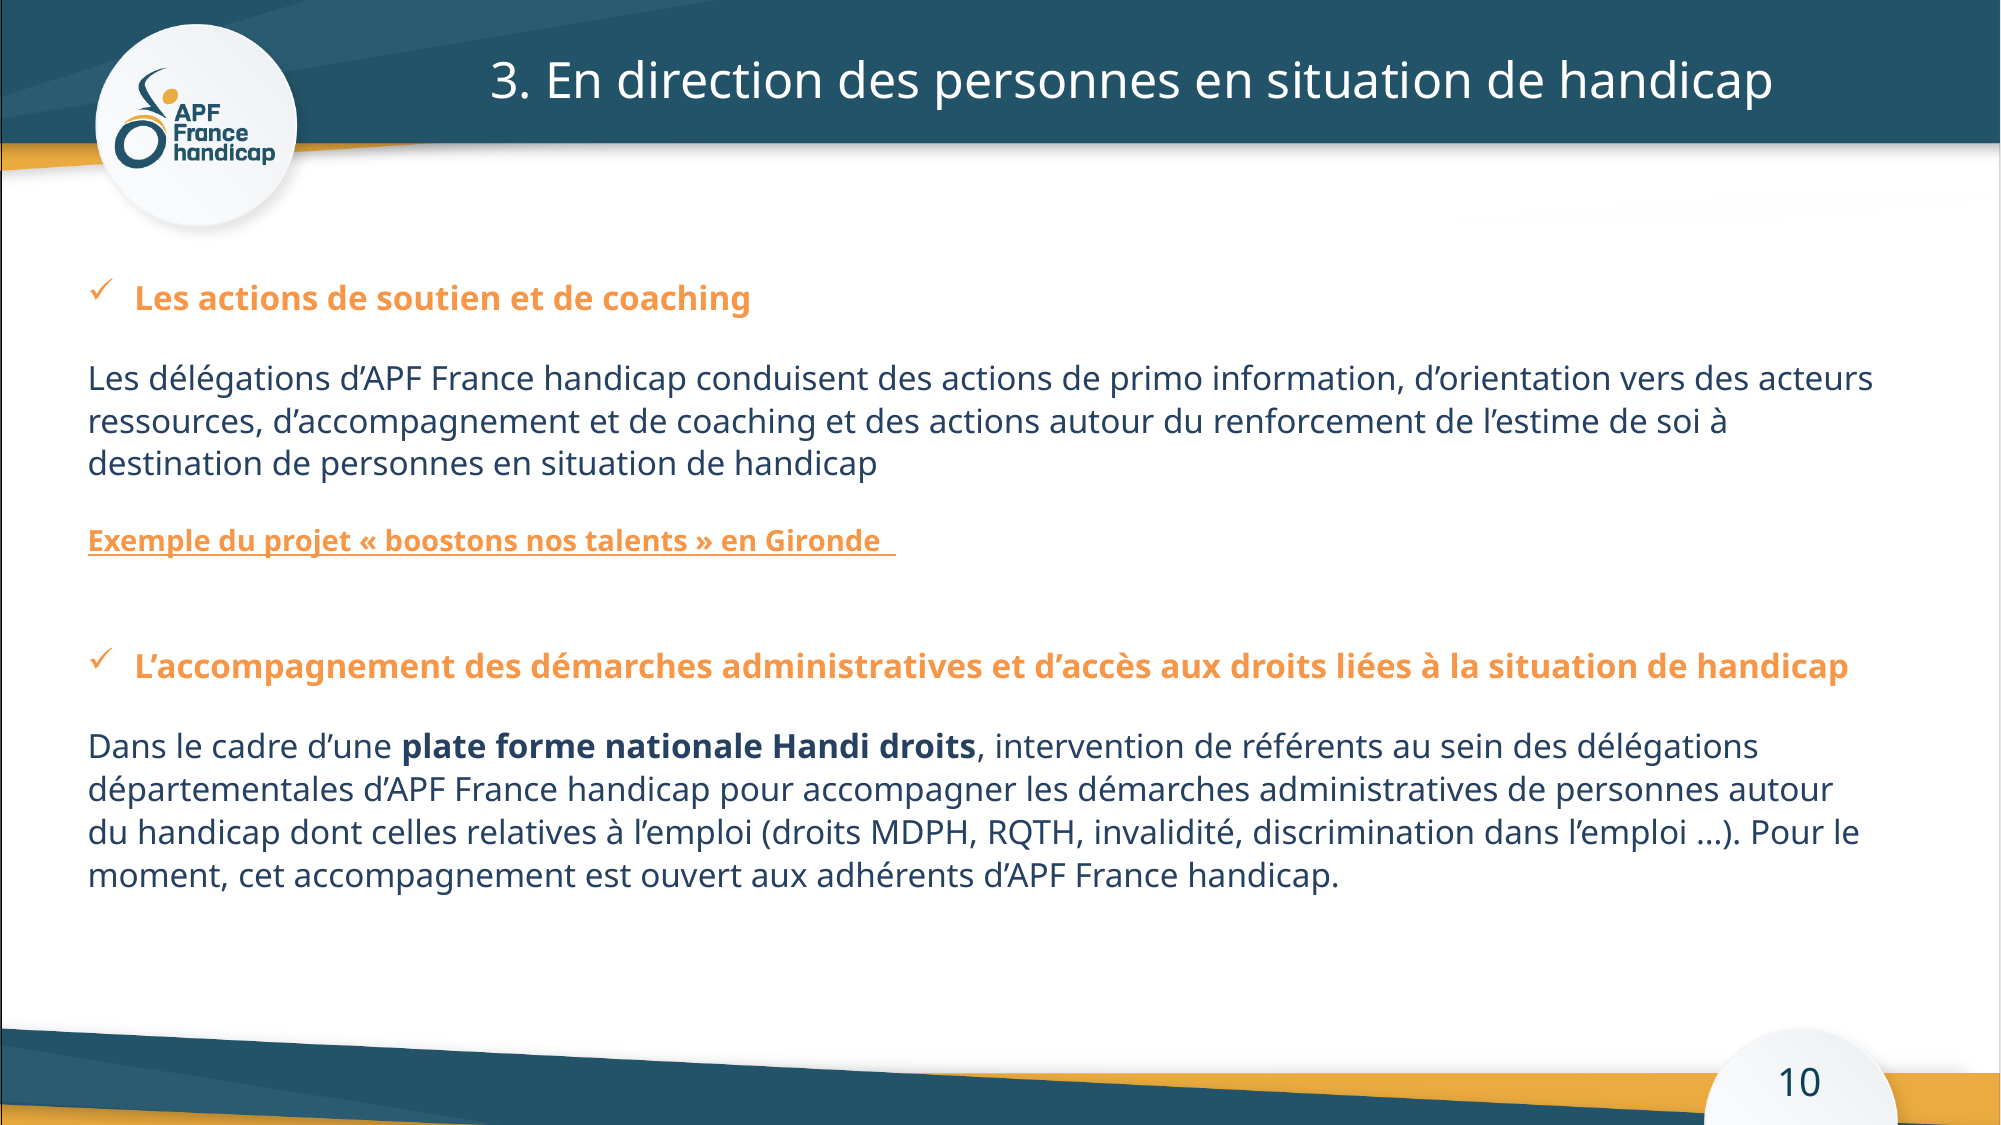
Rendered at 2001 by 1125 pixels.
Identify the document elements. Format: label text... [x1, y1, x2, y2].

picture [0, 0, 2001, 1125]
text_box Les actions de soutien et de coaching Les délégations d’APF France handicap conduisent des actions de primo information, d’orientation vers des acteurs ressources, d’accompagnement et de coaching et des actions autour du renforcement de l’estime de soi à destination de personnes en situation de handicap Exemple du projet « boostons nos talents » en Gironde L’accompagnement des démarches administratives et d’accès aux droits liées à la situation de handicap Dans le cadre d’une plate forme nationale Handi droits, intervention de référents au sein des délégations départementales d’APF France handicap pour accompagner les démarches administratives de personnes autour du handicap dont celles relatives à l’emploi (droits MDPH, RQTH, invalidité, discrimination dans l’emploi …). Pour le moment, cet accompagnement est ouvert aux adhérents d’APF France handicap. [72, 266, 1900, 1125]
title 3. En direction des personnes en situation de handicap [330, 22, 1936, 135]
